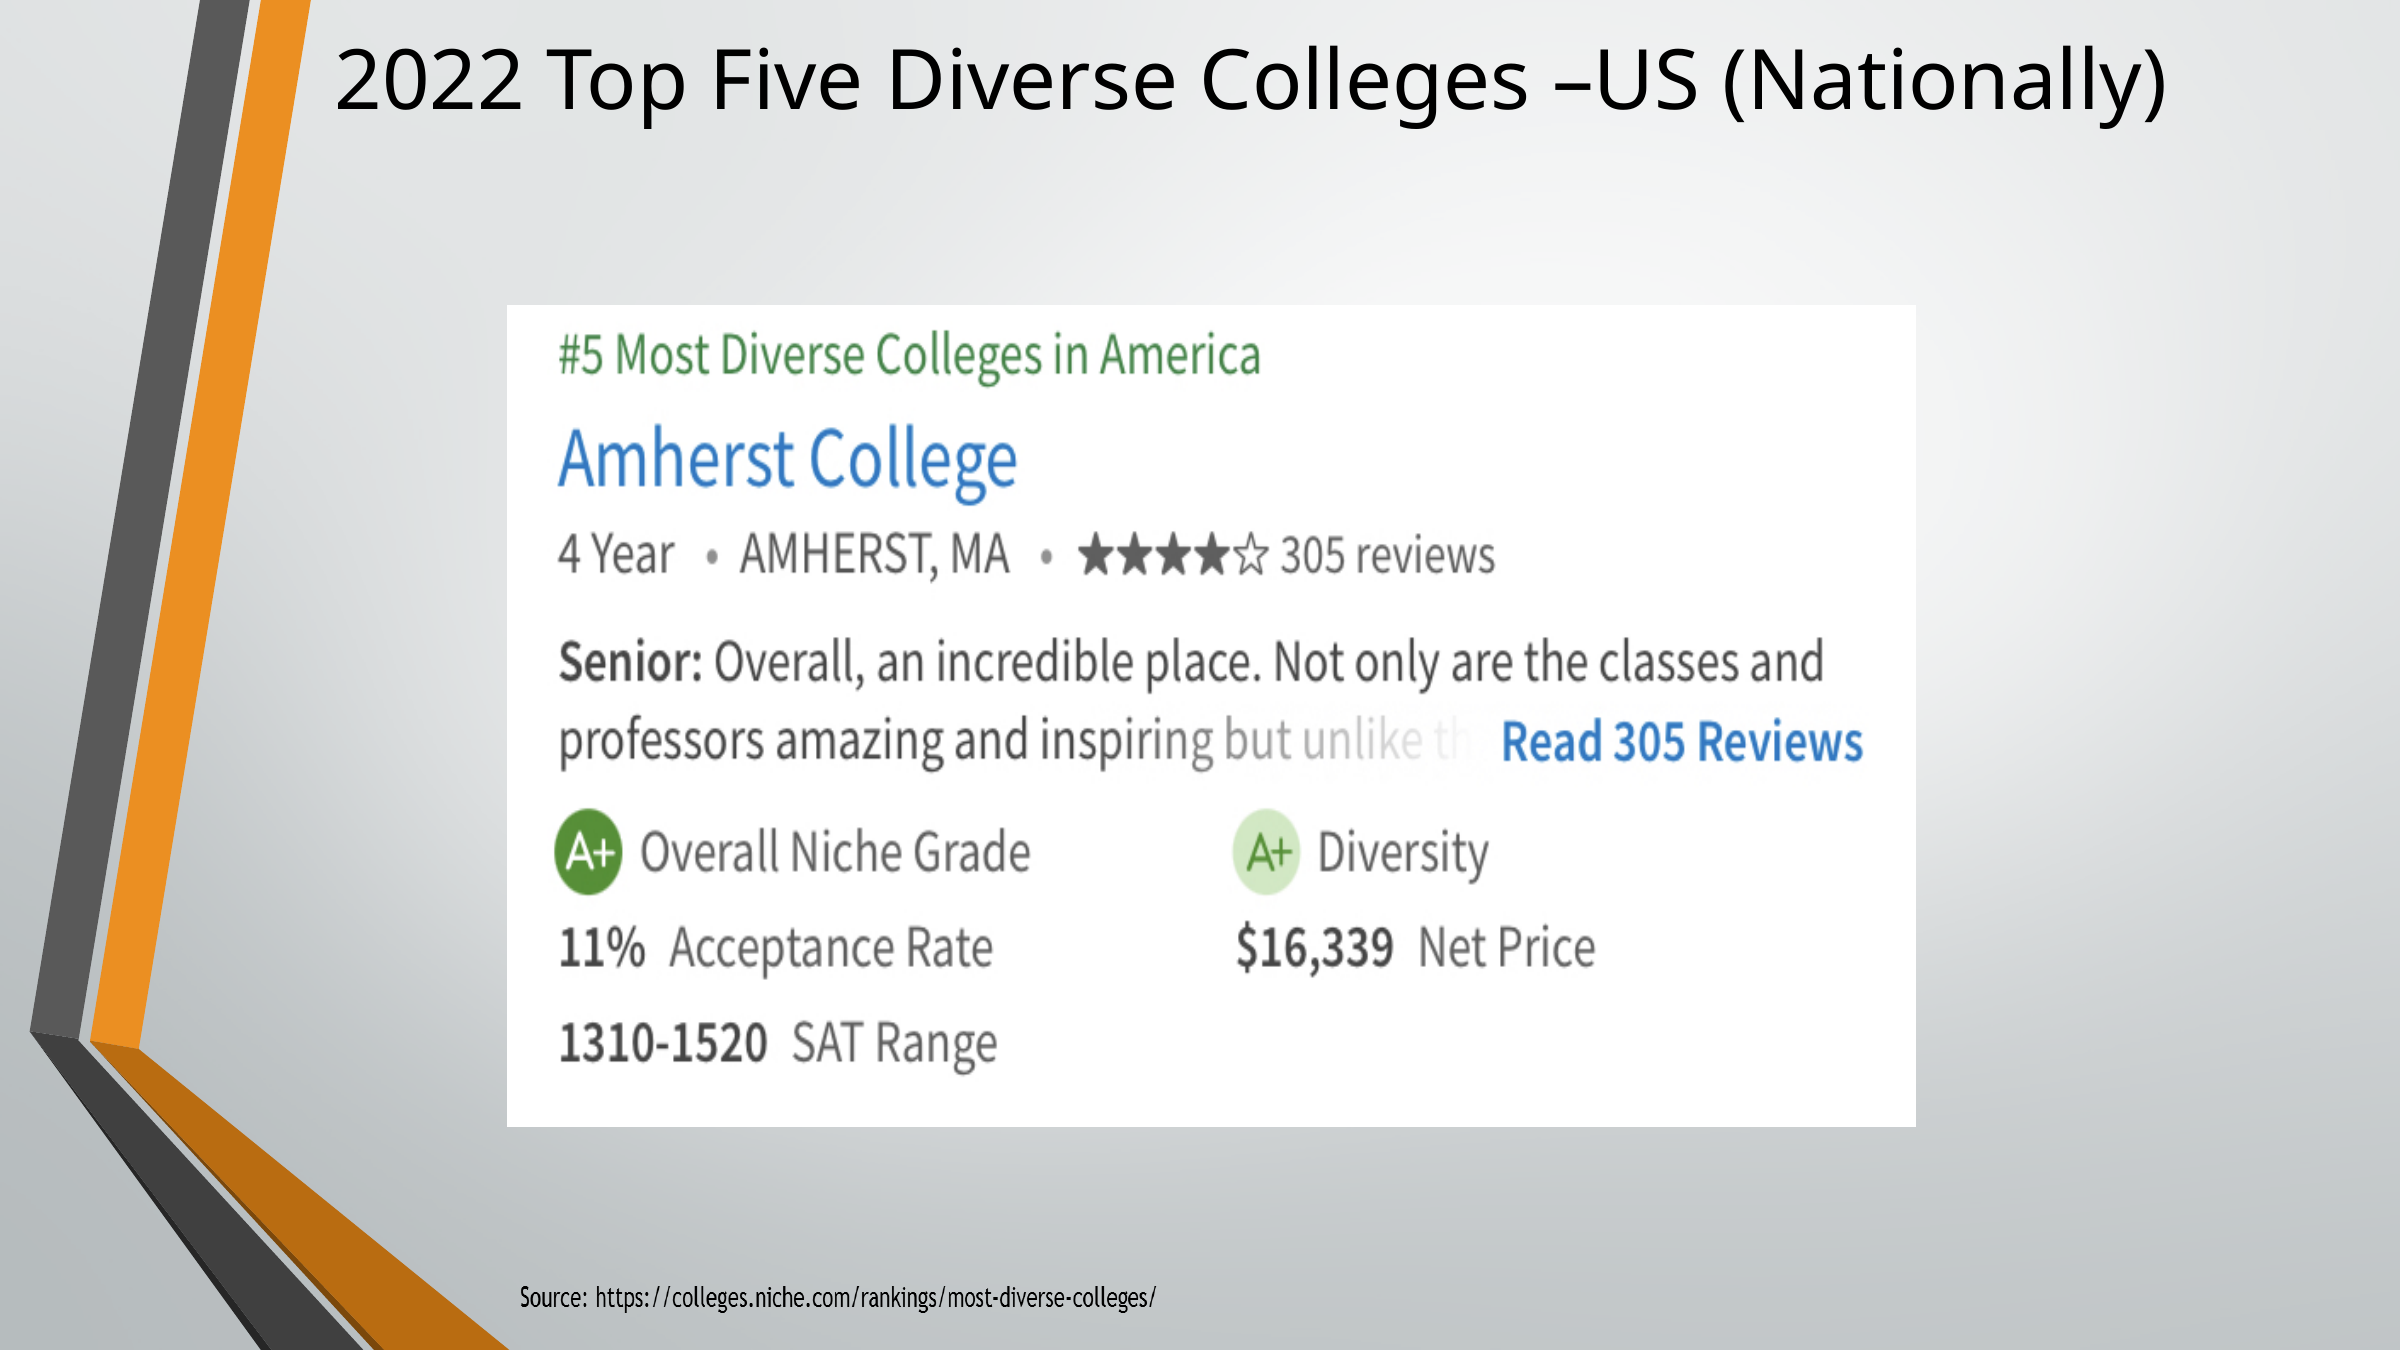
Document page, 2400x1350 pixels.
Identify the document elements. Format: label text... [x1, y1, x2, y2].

picture [507, 304, 1916, 1127]
text_box 2022 Top Five Diverse Colleges –US (Nationally) [310, 18, 2193, 134]
picture [507, 1268, 1354, 1332]
